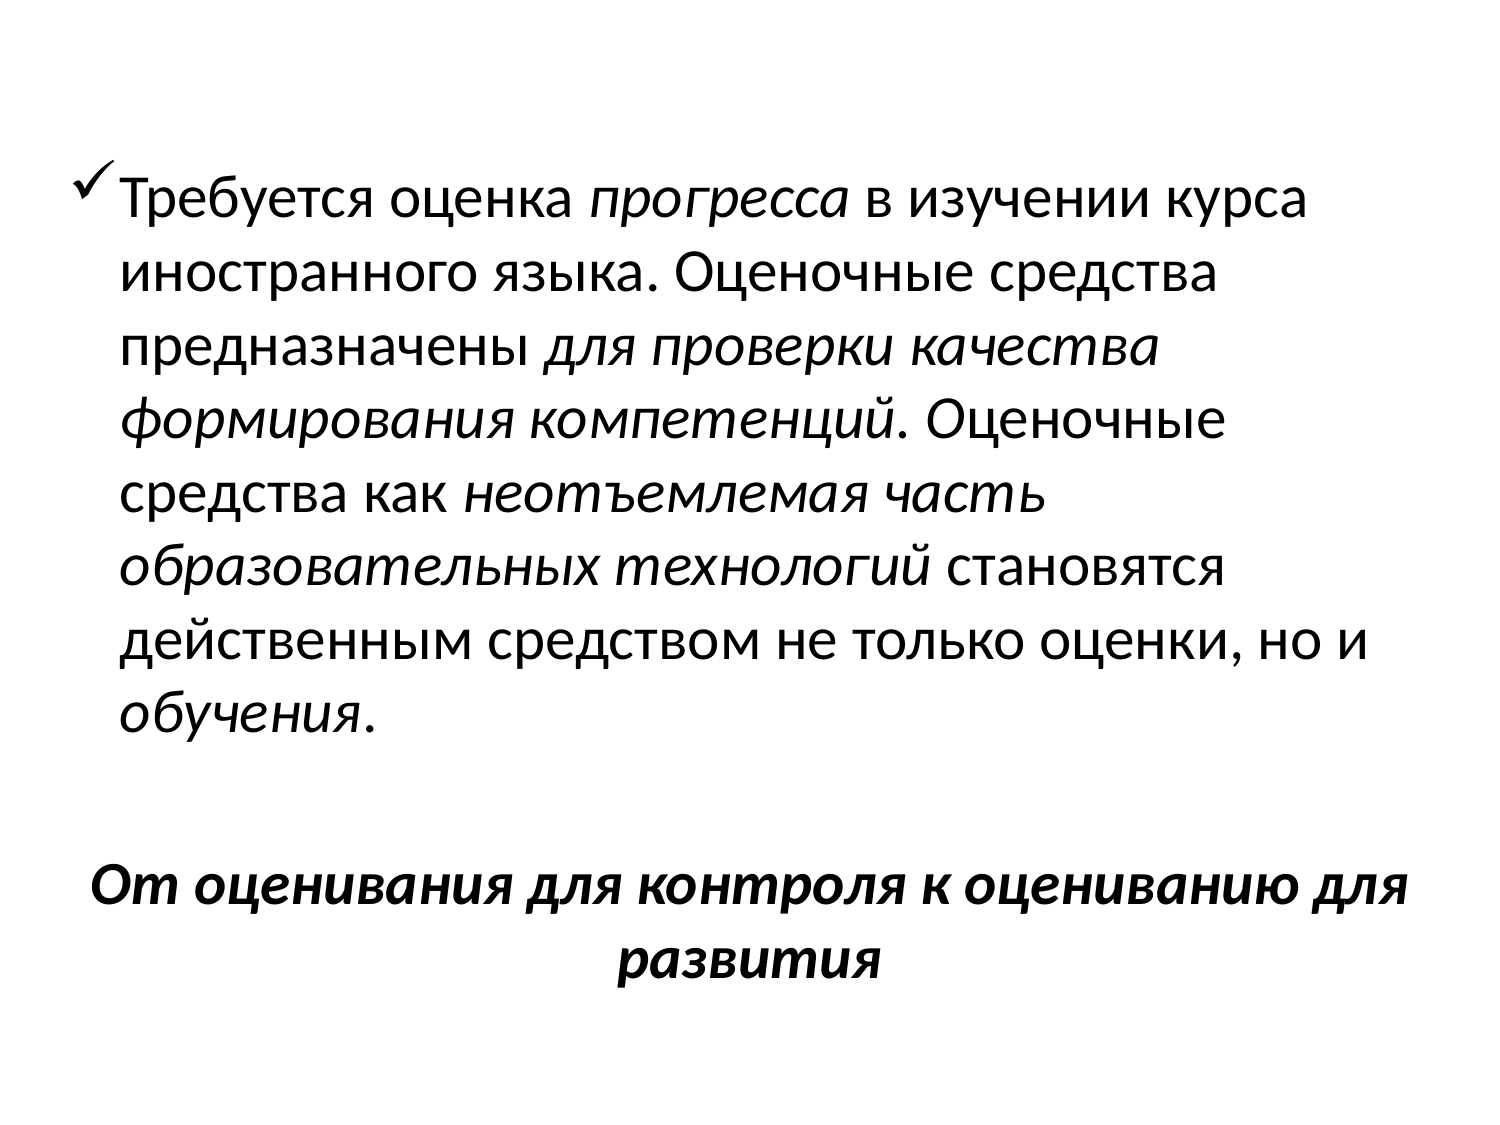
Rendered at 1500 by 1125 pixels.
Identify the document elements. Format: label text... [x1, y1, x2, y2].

list Требуется оценка прогресса в изучении курса иностранного языка. Оценочные средства предназначены для проверки качества формирования компетенций. Оценочные средства как неотъемлемая часть образовательных технологий становятся действенным средством не только оценки, но и обучения. От оценивания для контроля к оцениванию для развития [53, 149, 1447, 1005]
